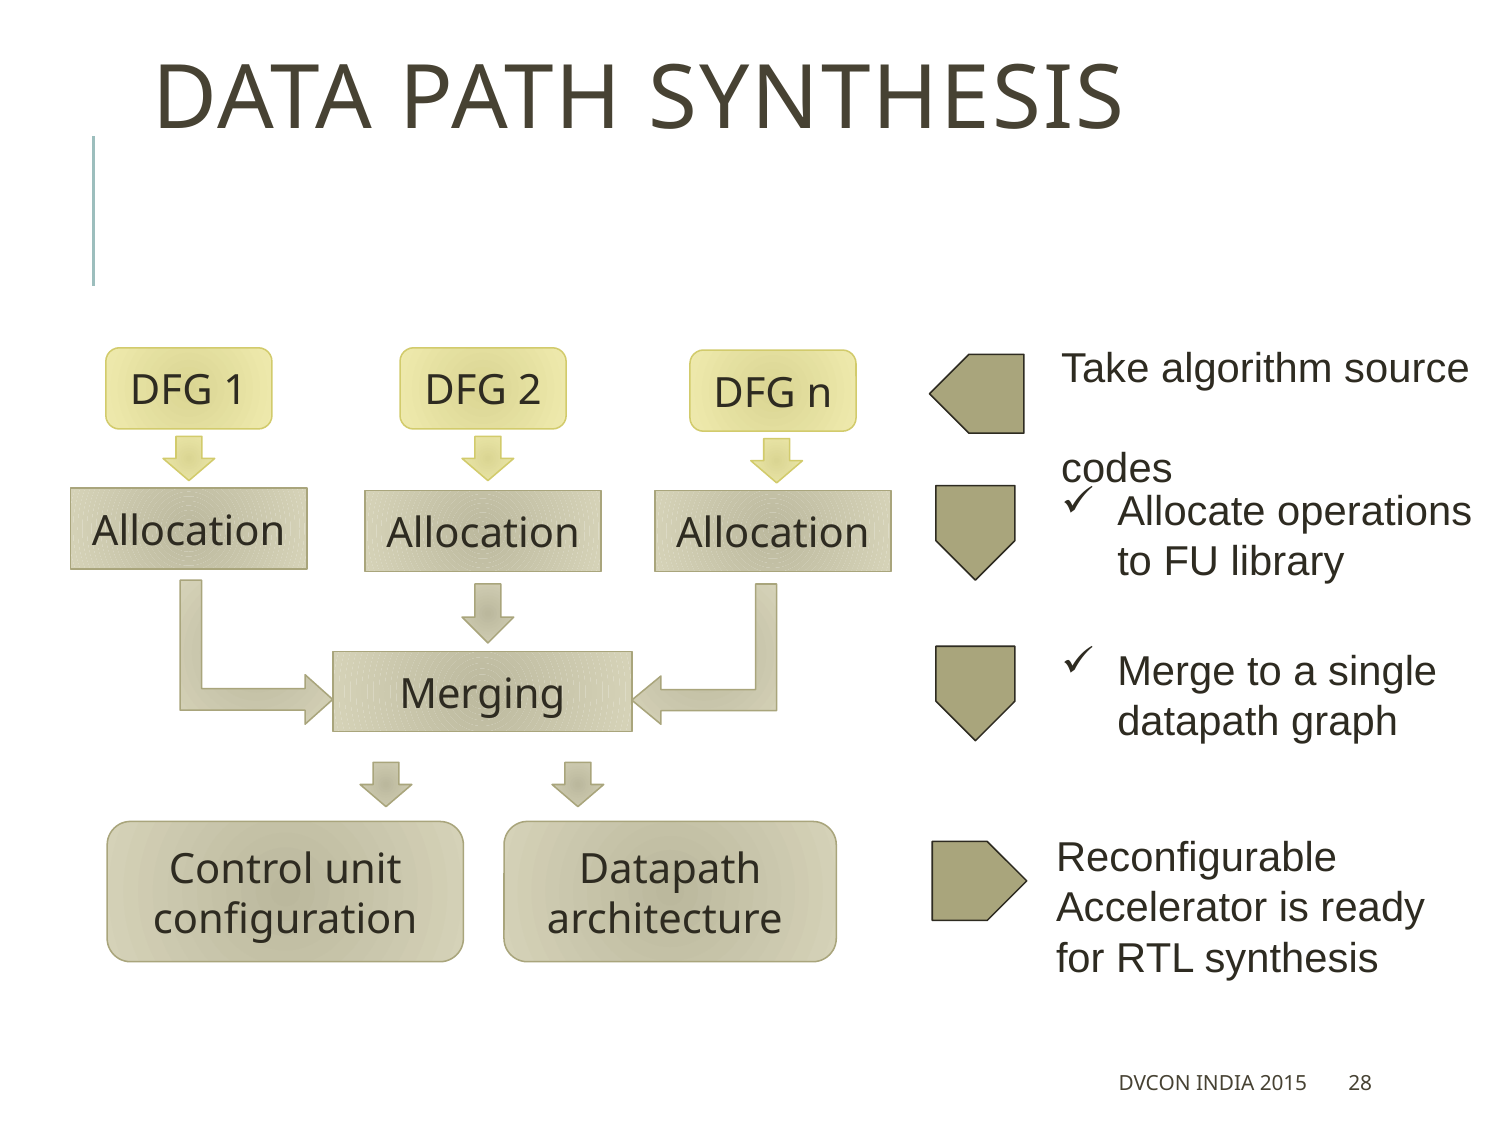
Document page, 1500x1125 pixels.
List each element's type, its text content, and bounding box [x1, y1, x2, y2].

text_box [551, 761, 605, 808]
text_box Allocation [654, 490, 892, 572]
text_box DFG n [689, 349, 857, 432]
text_box [461, 583, 515, 644]
text_box [750, 437, 804, 484]
text_box DFG 2 [399, 347, 567, 430]
text_box DFG 1 [105, 347, 273, 430]
text_box [935, 646, 1015, 741]
text_box [932, 841, 1027, 921]
text_box Merge to a single datapath graph [1046, 636, 1496, 752]
text_box [162, 435, 216, 482]
slide_number 28 [1333, 1061, 1454, 1107]
text_box [935, 485, 1015, 581]
footer DVCon India 2015 [595, 1061, 1322, 1107]
text_box [929, 354, 1024, 434]
text_box Datapath architecture [503, 820, 838, 963]
text_box [179, 579, 334, 725]
text_box Allocation [364, 490, 602, 572]
text_box Control unit configuration [106, 820, 465, 963]
title Data path Synthesis [137, 51, 1435, 260]
text_box Take algorithm source codes [1046, 333, 1496, 499]
text_box Reconfigurable Accelerator is ready for RTL synthesis [1041, 822, 1491, 988]
text_box Allocate operations to FU library [1046, 499, 1496, 591]
text_box Allocation [70, 487, 308, 570]
text_box [631, 583, 778, 725]
text_box [359, 761, 413, 808]
text_box Merging [332, 651, 633, 732]
text_box [461, 435, 515, 482]
